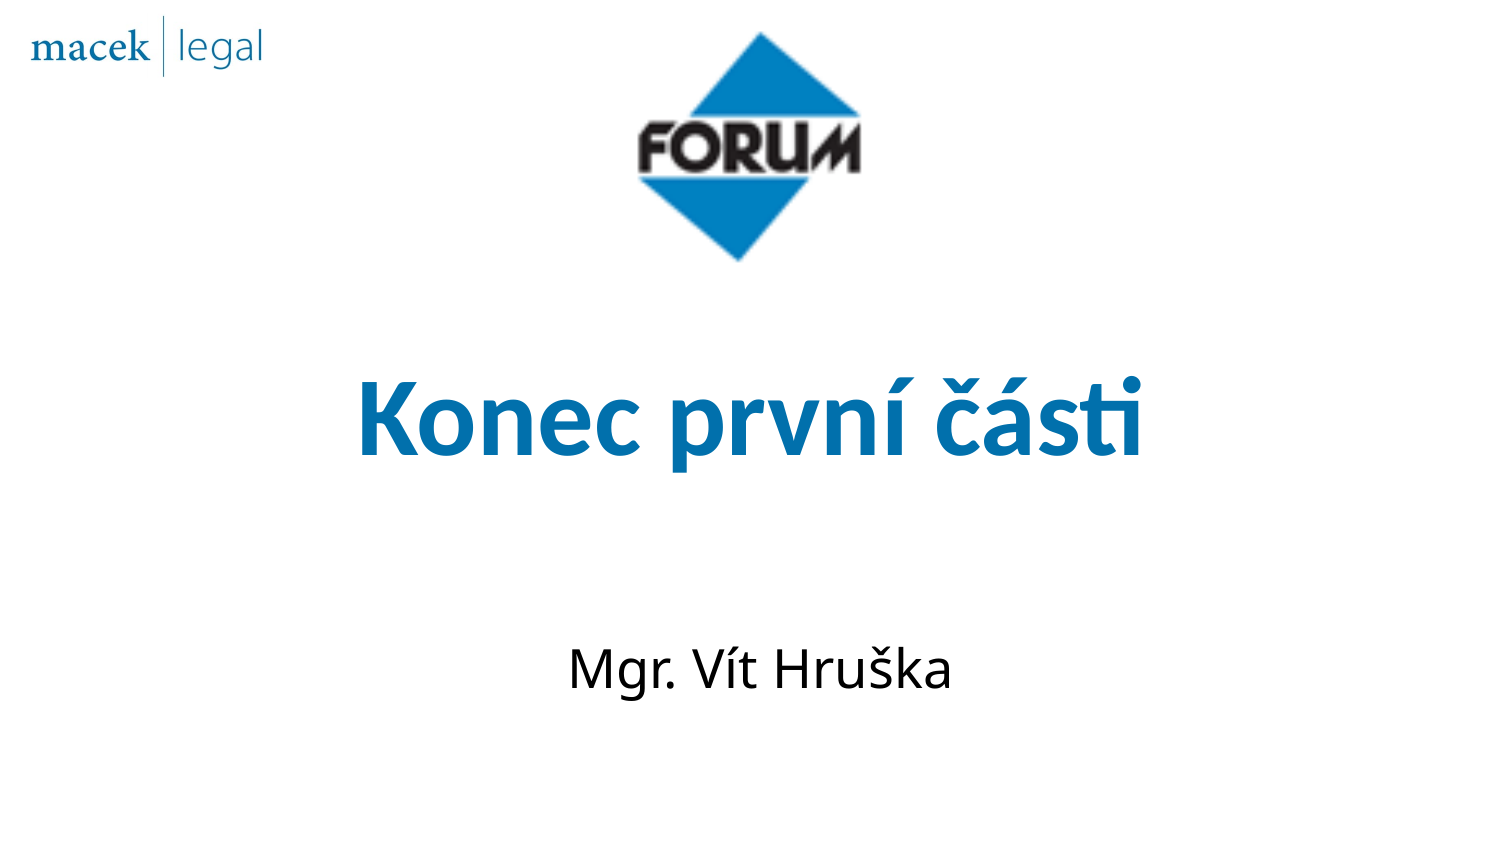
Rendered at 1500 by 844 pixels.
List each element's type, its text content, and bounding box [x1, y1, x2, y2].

picture [619, 17, 881, 279]
text_box Konec první části [76, 291, 1427, 530]
picture [29, 13, 266, 78]
text_box Mgr. Vít Hruška [224, 626, 1275, 718]
